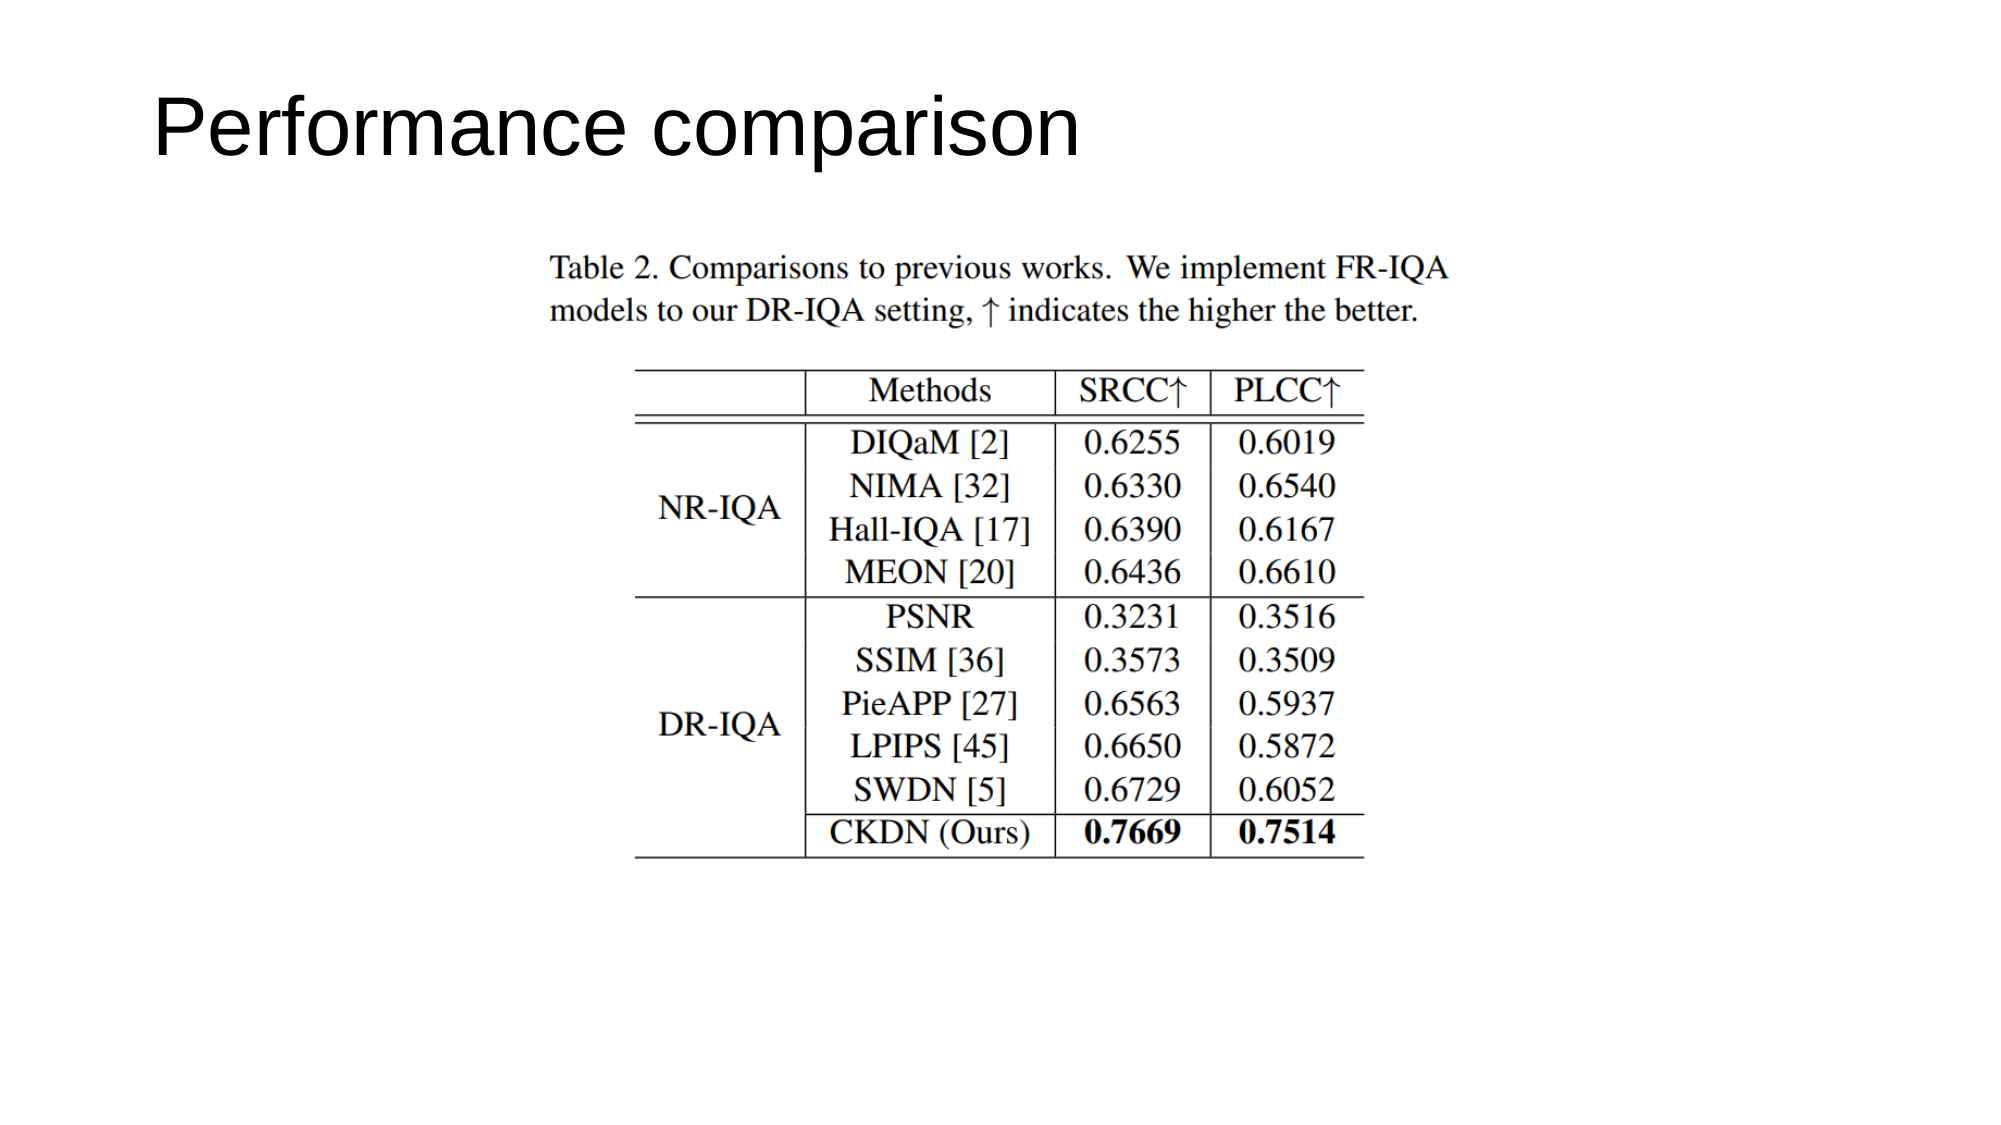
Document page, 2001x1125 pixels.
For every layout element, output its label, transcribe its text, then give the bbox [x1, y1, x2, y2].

picture [535, 237, 1465, 888]
title Performance comparison [137, 59, 1863, 197]
